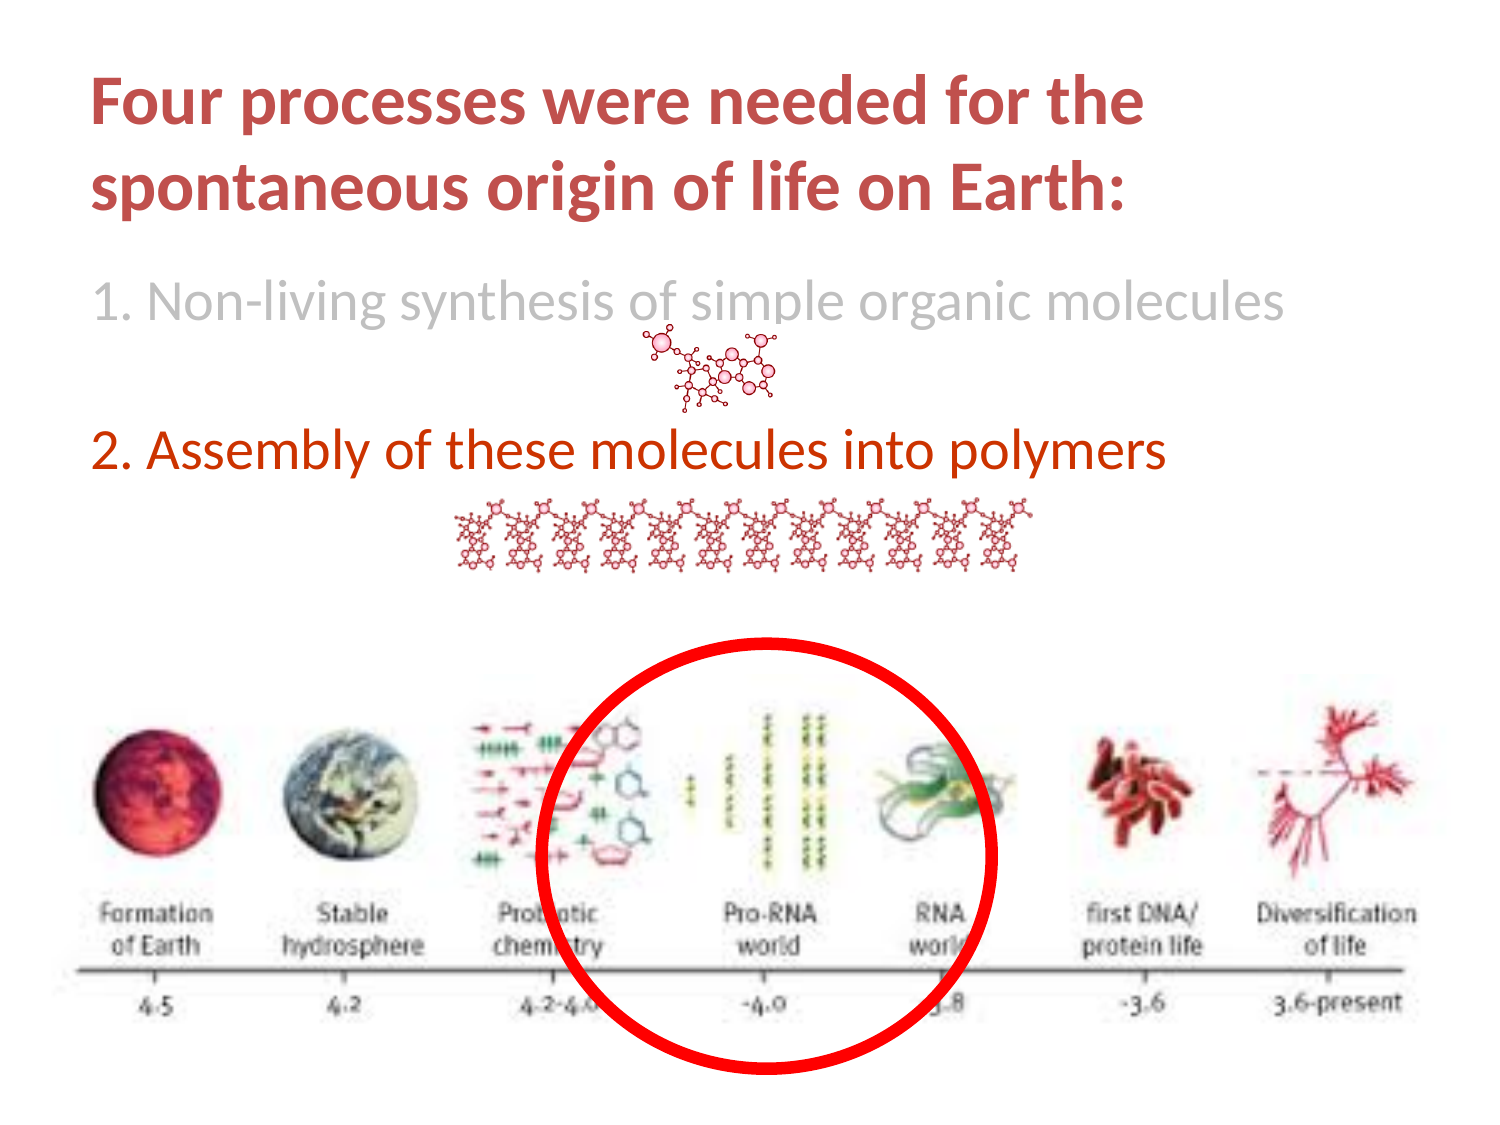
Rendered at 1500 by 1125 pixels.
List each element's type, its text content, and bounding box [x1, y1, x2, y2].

title Four processes were needed for the spontaneous origin of life on Earth: [75, 45, 1425, 233]
picture [637, 324, 788, 420]
list Non-living synthesis of simple organic molecules Assembly of these molecules into polymers [75, 262, 1425, 673]
picture [453, 484, 1037, 579]
text_box [648, 641, 885, 673]
picture [0, 674, 1468, 1061]
